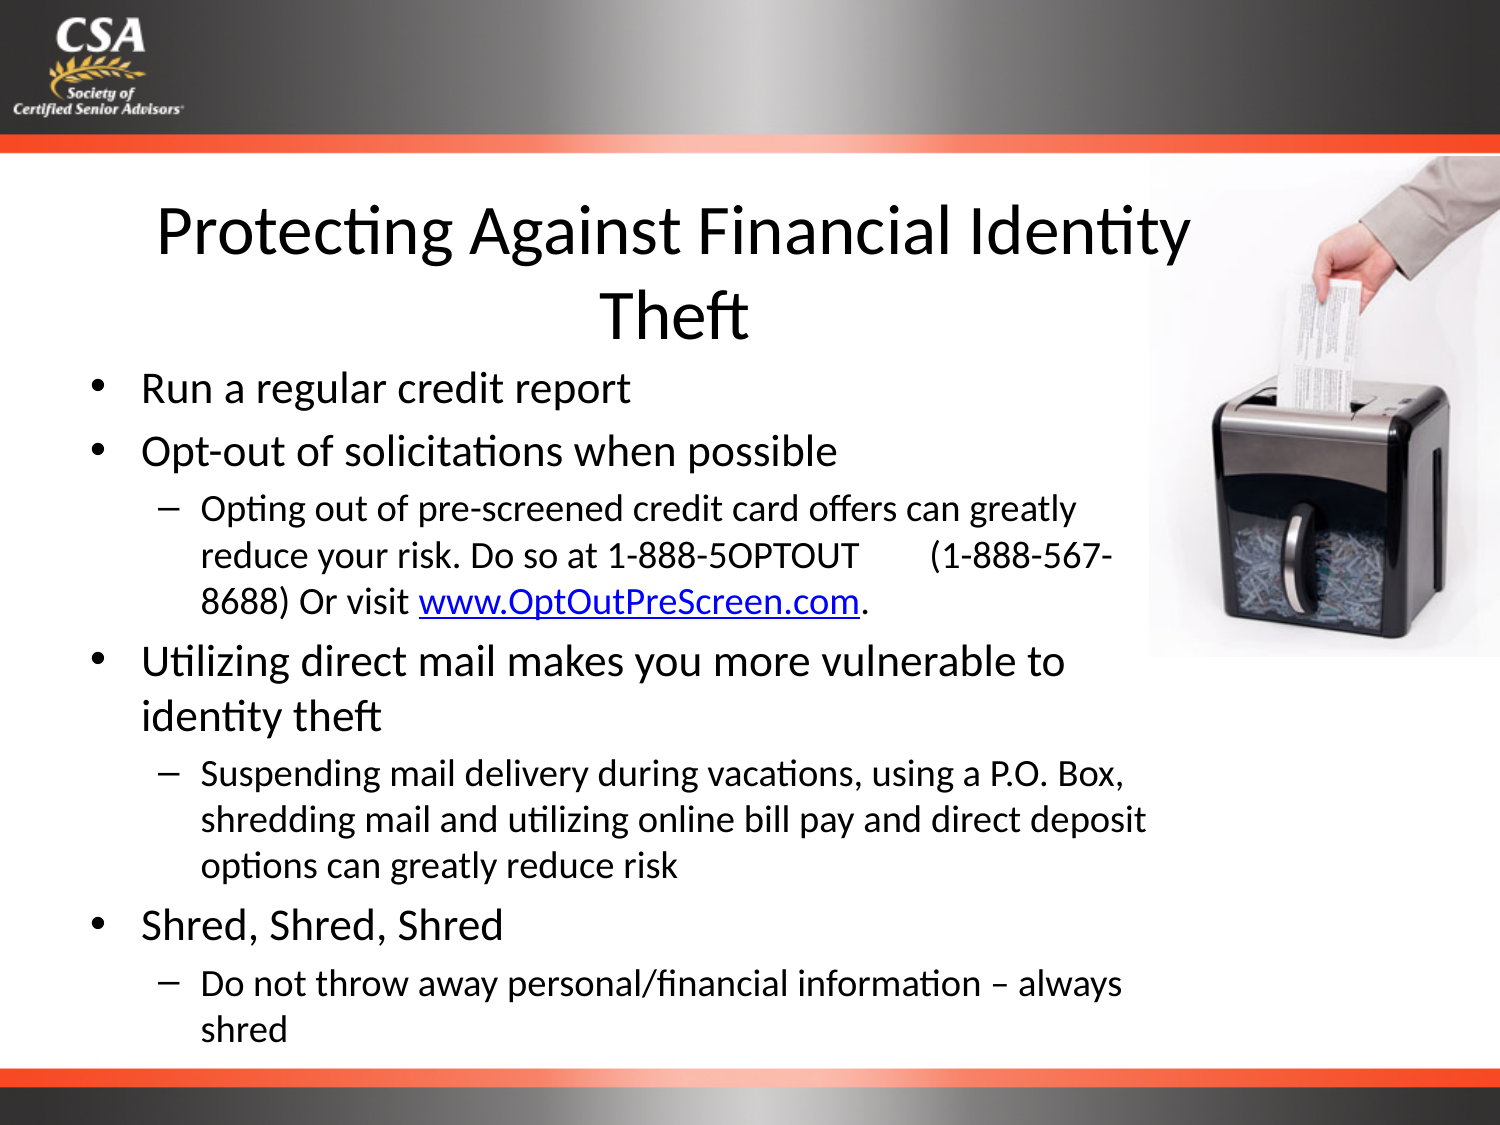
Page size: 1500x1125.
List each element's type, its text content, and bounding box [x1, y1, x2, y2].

list Run a regular credit report Opt-out of solicitations when possible Opting out of pre-screened credit card offers can greatly reduce your risk. Do so at 1-888-5OPTOUT (1-888-567-8688) Or visit www.OptOutPreScreen.com. Utilizing direct mail makes you more vulnerable to identity theft Suspending mail delivery during vacations, using a P.O. Box, shredding mail and utilizing online bill pay and direct deposit options can greatly reduce risk Shred, Shred, Shred Do not throw away personal/financial information – always shred [75, 350, 1175, 1063]
title Protecting Against Financial Identity Theft [75, 174, 1144, 350]
picture [0, 0, 1500, 1125]
